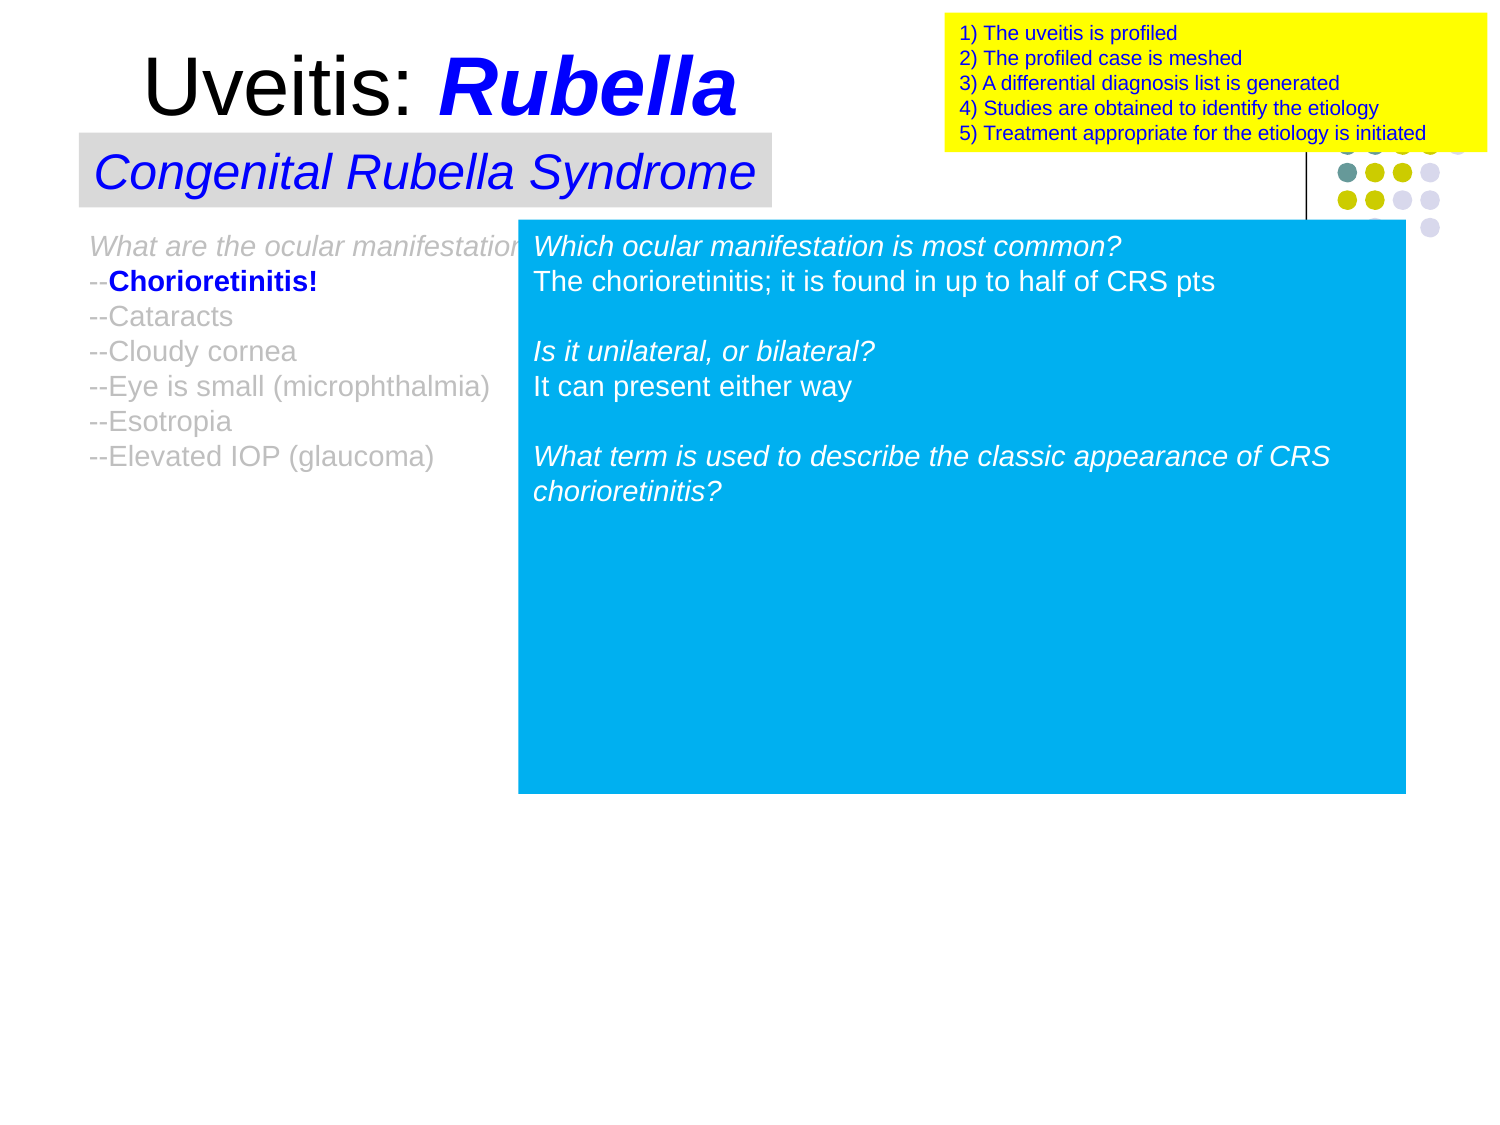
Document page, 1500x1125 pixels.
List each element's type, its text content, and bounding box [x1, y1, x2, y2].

text_box Congenital Rubella Syndrome [78, 132, 772, 208]
text_box Which ocular manifestation is most common? The chorioretinitis; it is found in up to half of CRS pts Is it unilateral, or bilateral? It can present either way What term is used to describe the classic appearance of CRS chorioretinitis? ‘Salt-and-pepper retinopathy,’ although the appearance varies widely--from stippling, to RP-like. A CRS pt with all the classic ocular findings has poor vision. Is it attributable to the chorioretinitis? No--the chorioretinal changes generally are not visually significant. Cataract and/or microphthalmos are the more likely culprits. [518, 219, 1406, 794]
text_box 1) The uveitis is profiled 2) The profiled case is meshed 3) A differential diagnosis list is generated 4) Studies are obtained to identify the etiology 5) Treatment appropriate for the etiology is initiated [944, 12, 1488, 153]
text_box Uveitis: Rubella [127, 24, 755, 132]
text_box What are the ocular manifestations of congenital rubella syndrome (CRS)? --Chorioretinitis! --Cataracts --Cloudy cornea --Eye is small (microphthalmia) --Esotropia --Elevated IOP (glaucoma) [74, 219, 518, 480]
